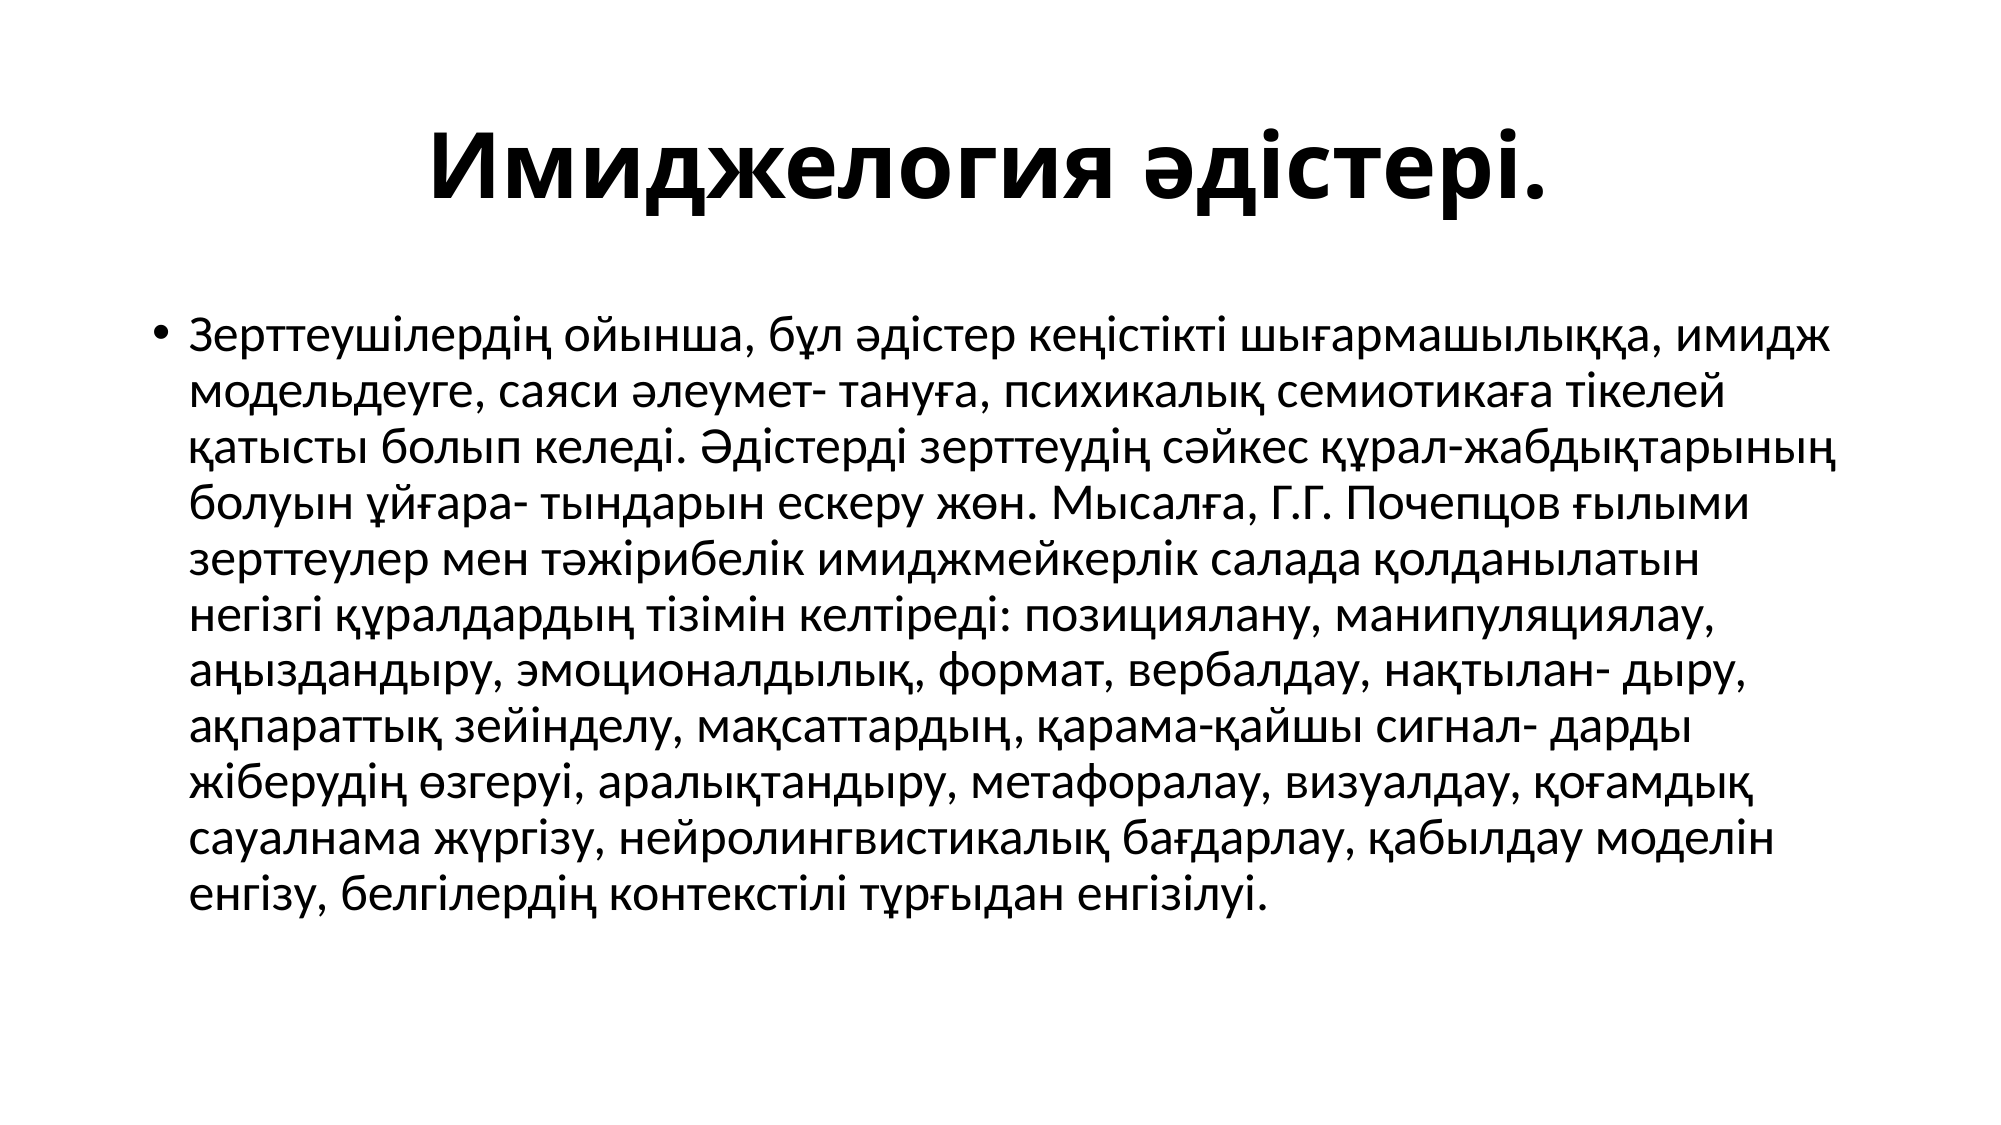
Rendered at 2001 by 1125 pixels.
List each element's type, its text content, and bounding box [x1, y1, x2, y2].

list Зерттеушілердің ойынша, бұл əдістер кеңістікті шығармашылыққа, имидж модельдеуге, саяси əлеумет- тануға, психикалық семиотикаға тікелей қатысты болып келеді. Əдістерді зерттеудің сəйкес құрал-жабдықтарының болуын ұйғара- тындарын ескеру жөн. Мысалға, Г.Г. Почепцов ғылыми зерттеулер мен тəжірибелік имиджмейкерлік салада қолданылатын негізгі құралдардың тізімін келтіреді: позициялану, манипуляциялау, аңыздандыру, эмоционалдылық, формат, вербалдау, нақтылан- дыру, ақпараттық зейінделу, мақсаттардың, қарама-қайшы сигнал- дарды жіберудің өзгеруі, аралықтандыру, метафоралау, визуалдау, қоғамдық сауалнама жүргізу, нейролингвистикалық бағдарлау, қабылдау моделін енгізу, белгілердің контекстілі тұрғыдан енгізілуі. [137, 299, 1863, 1014]
title Имиджелогия əдістері. [137, 59, 1863, 278]
